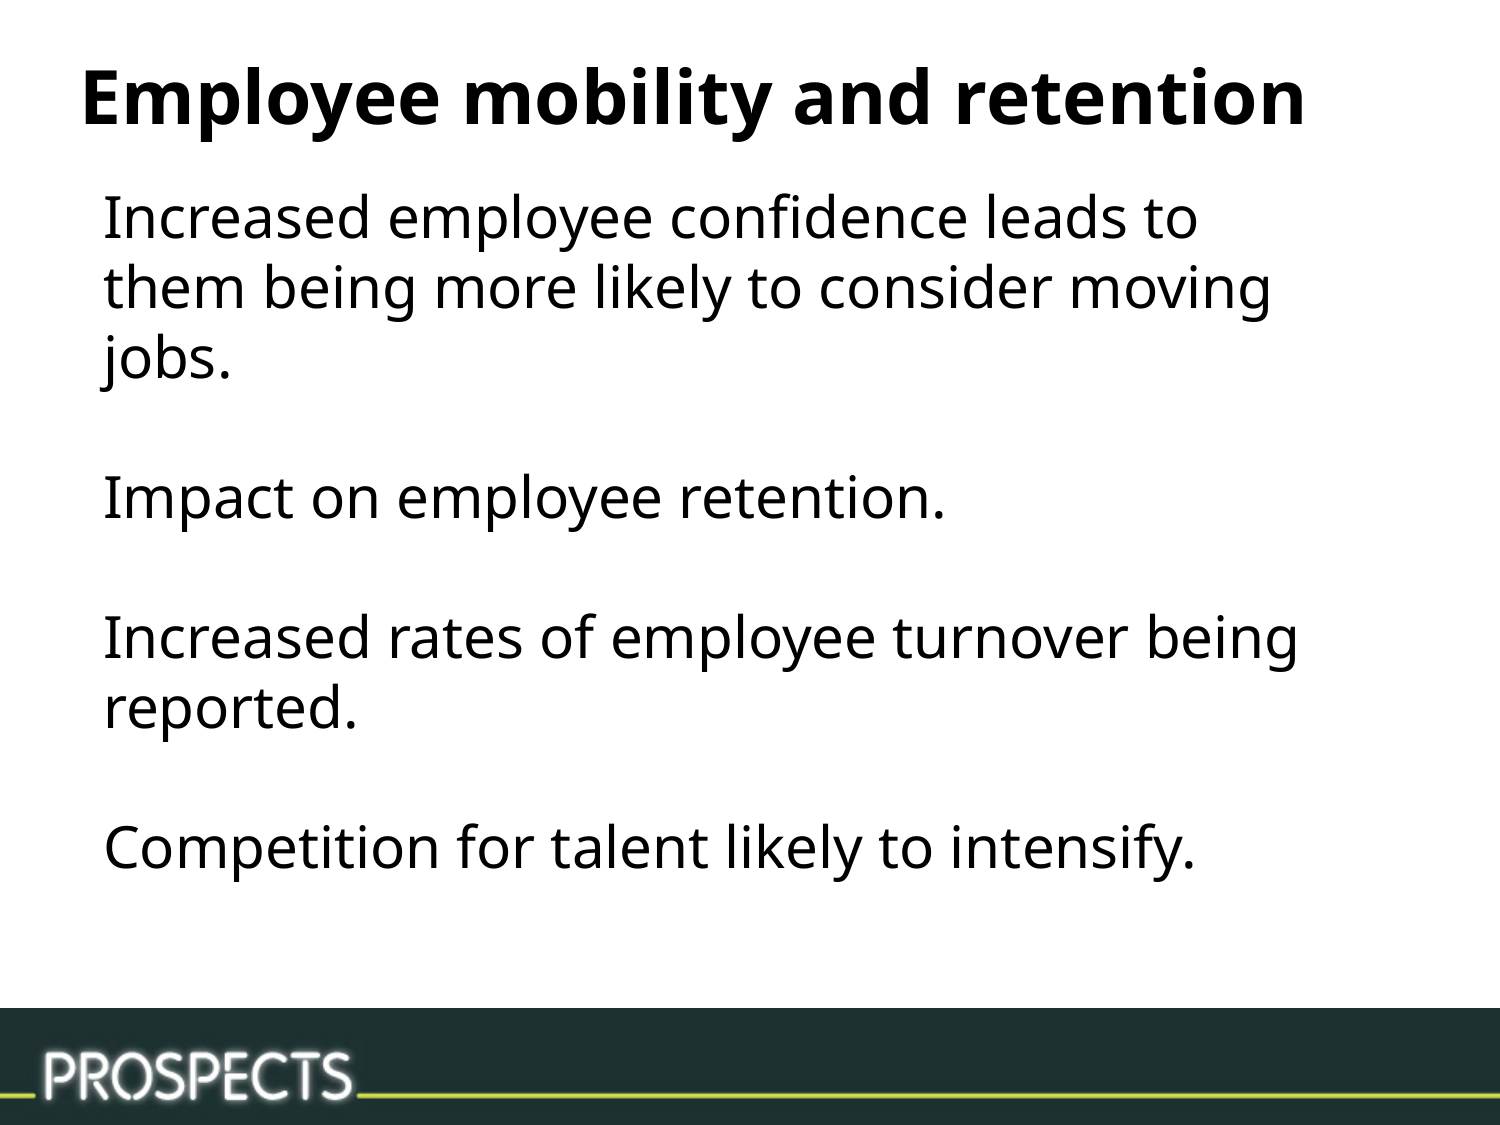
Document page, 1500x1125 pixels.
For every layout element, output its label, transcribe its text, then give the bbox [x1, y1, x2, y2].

picture [0, 1008, 1500, 1125]
text_box Increased employee confidence leads to them being more likely to consider moving jobs. Impact on employee retention. Increased rates of employee turnover being reported. Competition for talent likely to intensify. [88, 172, 1365, 958]
text_box Employee mobility and retention [64, 41, 1365, 147]
